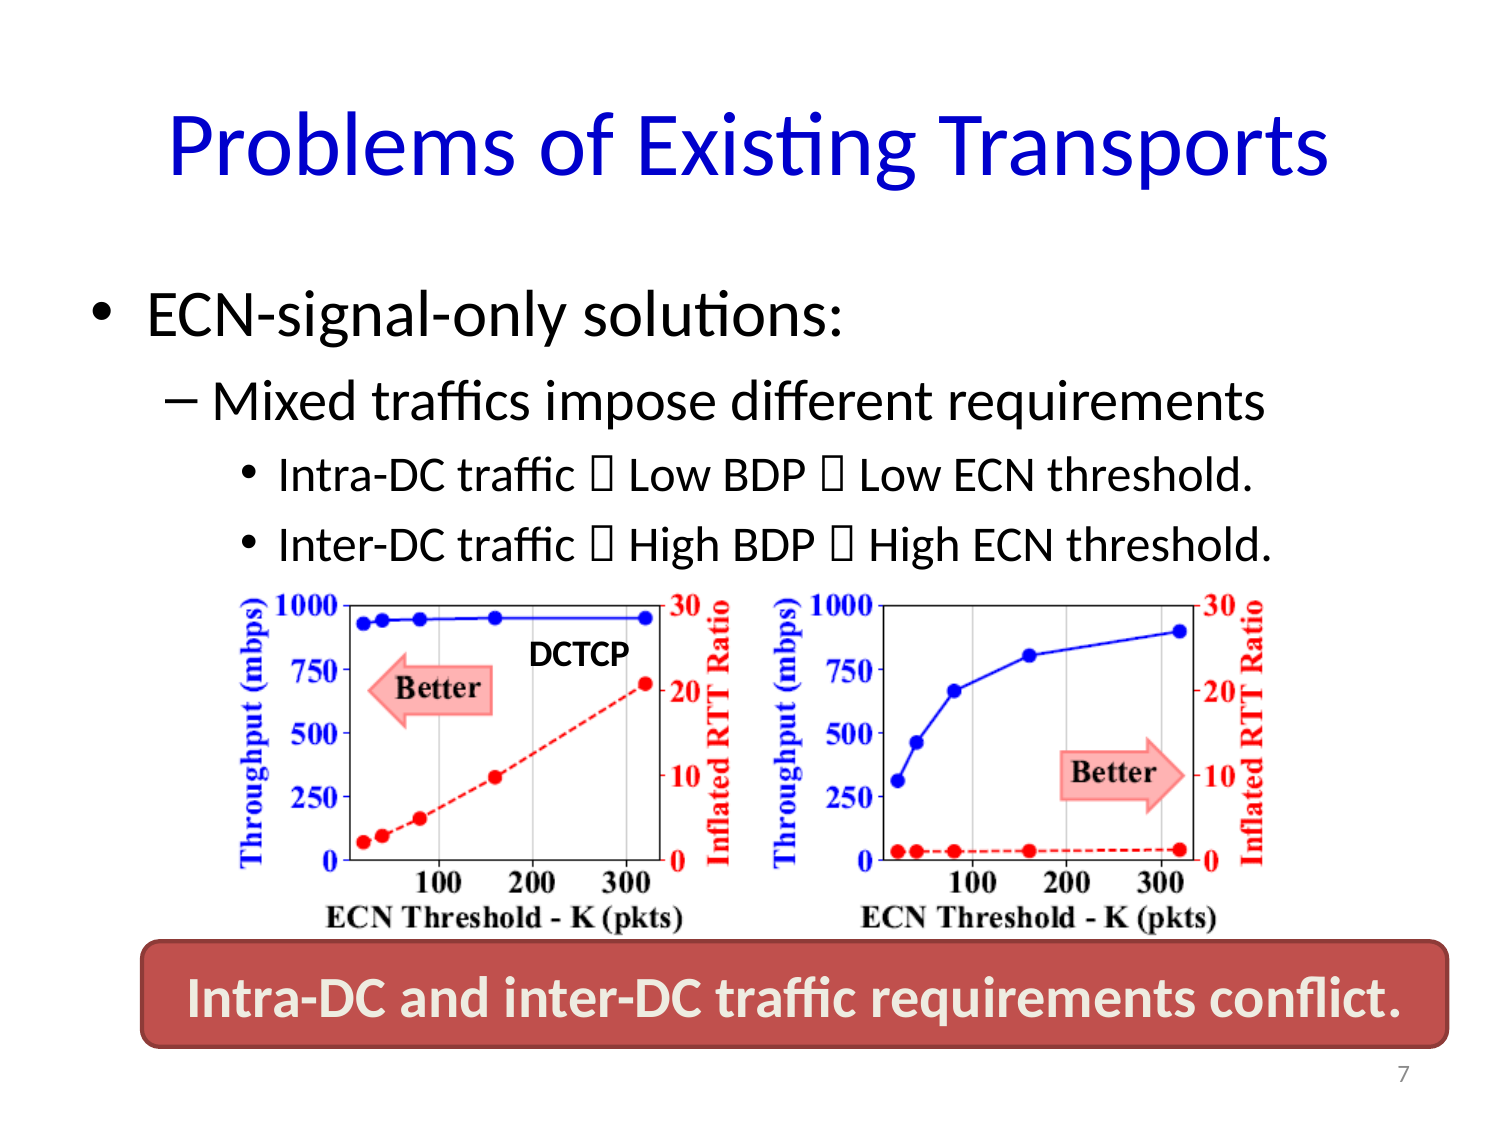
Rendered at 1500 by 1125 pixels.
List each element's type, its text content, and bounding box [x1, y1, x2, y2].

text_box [223, 584, 1276, 1008]
title Problems of Existing Transports [75, 45, 1425, 233]
slide_number 7 [1074, 1049, 1425, 1103]
text_box Intra-DC and inter-DC traffic requirements conflict. [139, 939, 1450, 1049]
list ECN-signal-only solutions: Mixed traffics impose different requirements Intra-DC traffic  Low BDP  Low ECN threshold. Inter-DC traffic  High BDP  High ECN threshold. [75, 262, 1500, 1103]
